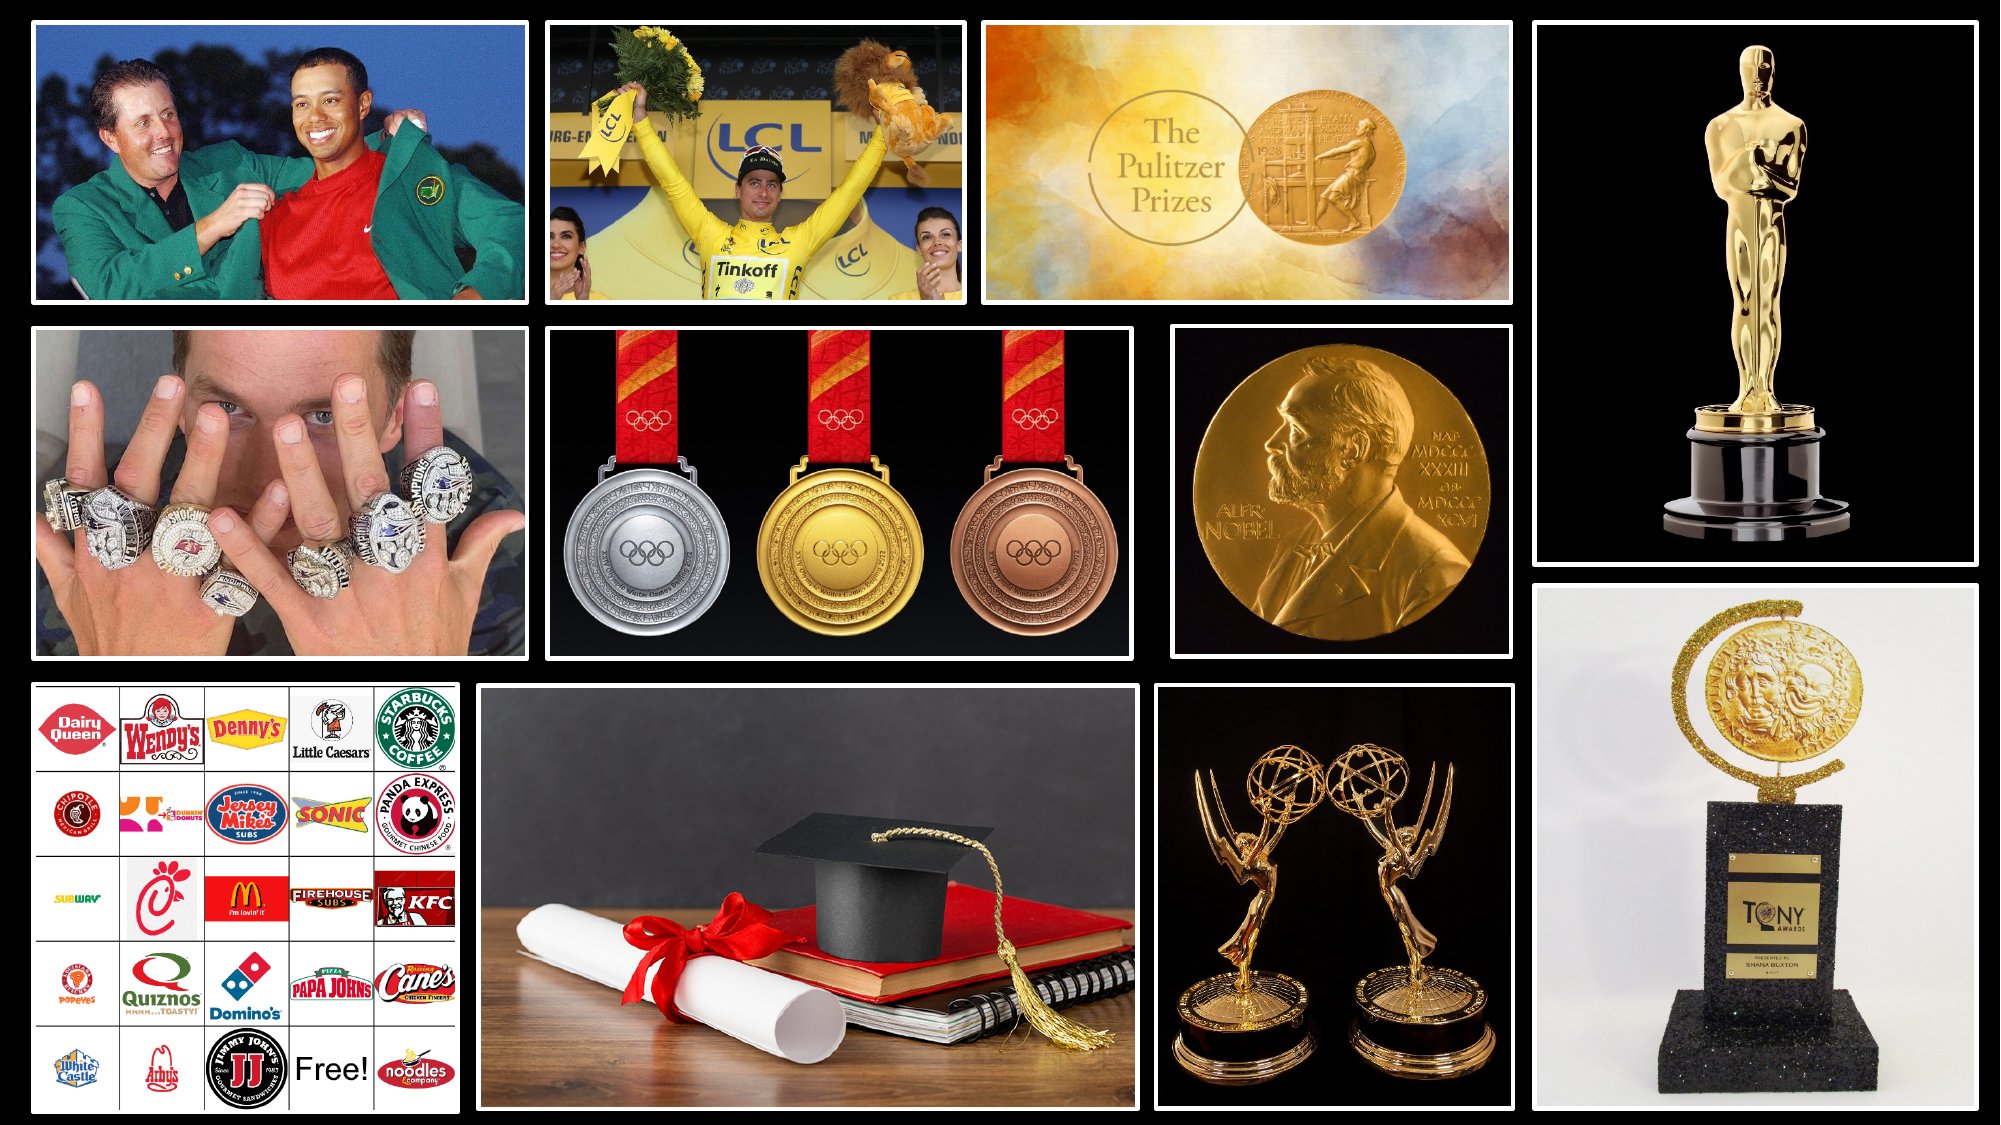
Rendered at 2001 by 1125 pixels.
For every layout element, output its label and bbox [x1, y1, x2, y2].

picture [35, 686, 456, 1110]
picture [985, 24, 1510, 301]
picture [480, 687, 1136, 1107]
picture [35, 329, 525, 657]
picture [549, 329, 1130, 657]
picture [1536, 24, 1975, 563]
picture [35, 24, 525, 301]
picture [549, 24, 963, 301]
picture [1157, 687, 1511, 1107]
picture [1536, 587, 1975, 1107]
picture [1174, 327, 1510, 655]
